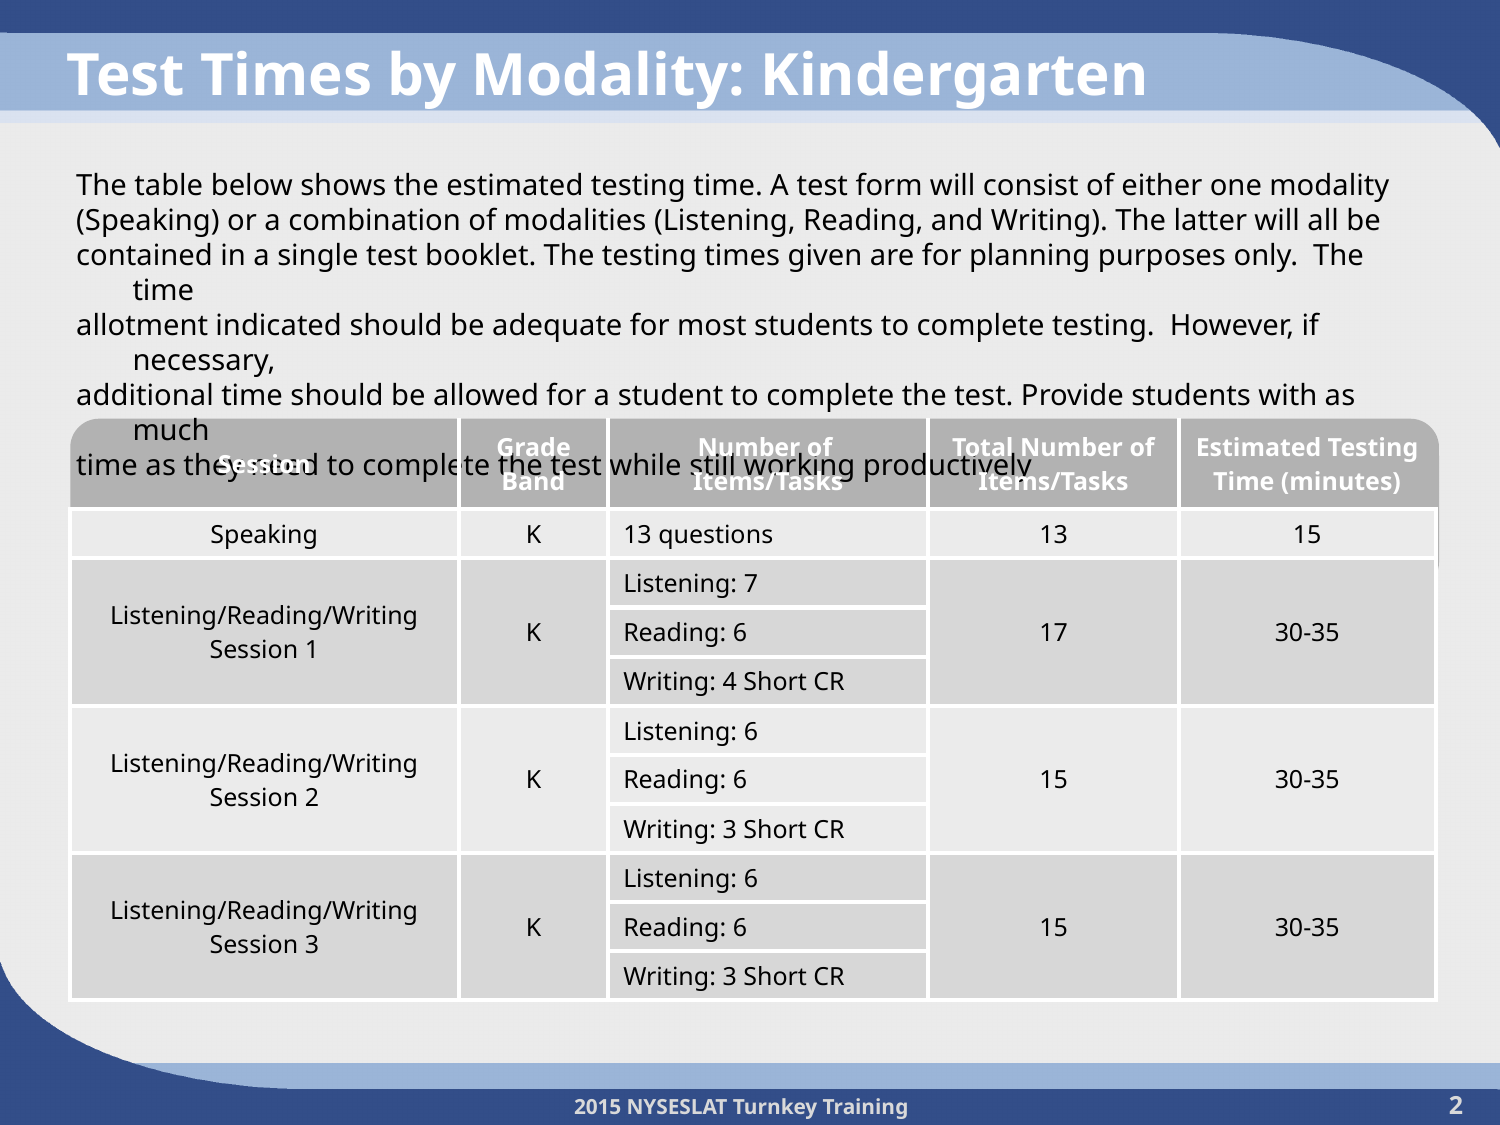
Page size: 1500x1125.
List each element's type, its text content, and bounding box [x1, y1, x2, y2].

slide_number 2 [1414, 1084, 1498, 1125]
table_cell 13 [930, 511, 1177, 556]
table_cell K [461, 560, 606, 704]
table_header Number of Items/Tasks [610, 418, 926, 507]
table_header Grade Band [461, 418, 606, 507]
table_cell Writing: 3 Short CR [610, 953, 926, 998]
table_cell Writing: 4 Short CR [610, 659, 926, 704]
table_cell Speaking [72, 511, 457, 556]
table_header Total Number of Items/Tasks [930, 418, 1177, 507]
title Test Times by Modality: Kindergarten [51, 40, 1402, 104]
table_cell Reading: 6 [610, 757, 926, 802]
table_cell K [461, 708, 606, 851]
table_cell Listening: 7 [610, 560, 926, 605]
table_cell 30-35 [1181, 560, 1434, 704]
table_cell 17 [930, 560, 1177, 704]
table_cell Listening/Reading/Writing Session 1 [72, 560, 457, 704]
table_header Estimated Testing Time (minutes) [1181, 418, 1436, 507]
list The table below shows the estimated testing time. A test form will consist of either one modality (Speaking) or a combination of modalities (Listening, Reading, and Writing). The latter will all be contained in a single test booklet. The testing times given are for planning purposes only. The time allotment indicated should be adequate for most students to complete testing. However, if necessary, additional time should be allowed for a student to complete the test. Provide students with as much time as they need to complete the test while still working productively [60, 158, 1441, 388]
picture [0, 0, 1500, 1125]
table_cell K [461, 511, 606, 556]
text_box [1436, 430, 1442, 576]
table_cell 15 [930, 708, 1177, 851]
table_cell Reading: 6 [610, 904, 926, 949]
table_cell 30-35 [1181, 855, 1434, 998]
table_cell Writing: 3 Short CR [610, 806, 926, 851]
table_cell Listening/Reading/Writing Session 2 [72, 708, 457, 851]
table_cell 13 questions [610, 511, 926, 556]
table_cell Listening/Reading/Writing Session 3 [72, 855, 457, 998]
table_header Session [70, 418, 457, 507]
table_cell Listening: 6 [610, 855, 926, 900]
table_cell Listening: 6 [610, 708, 926, 753]
table_cell 15 [1181, 511, 1434, 556]
table_cell Reading: 6 [610, 610, 926, 655]
table_cell 30-35 [1181, 708, 1434, 851]
table_cell K [461, 855, 606, 998]
table_cell 15 [930, 855, 1177, 998]
